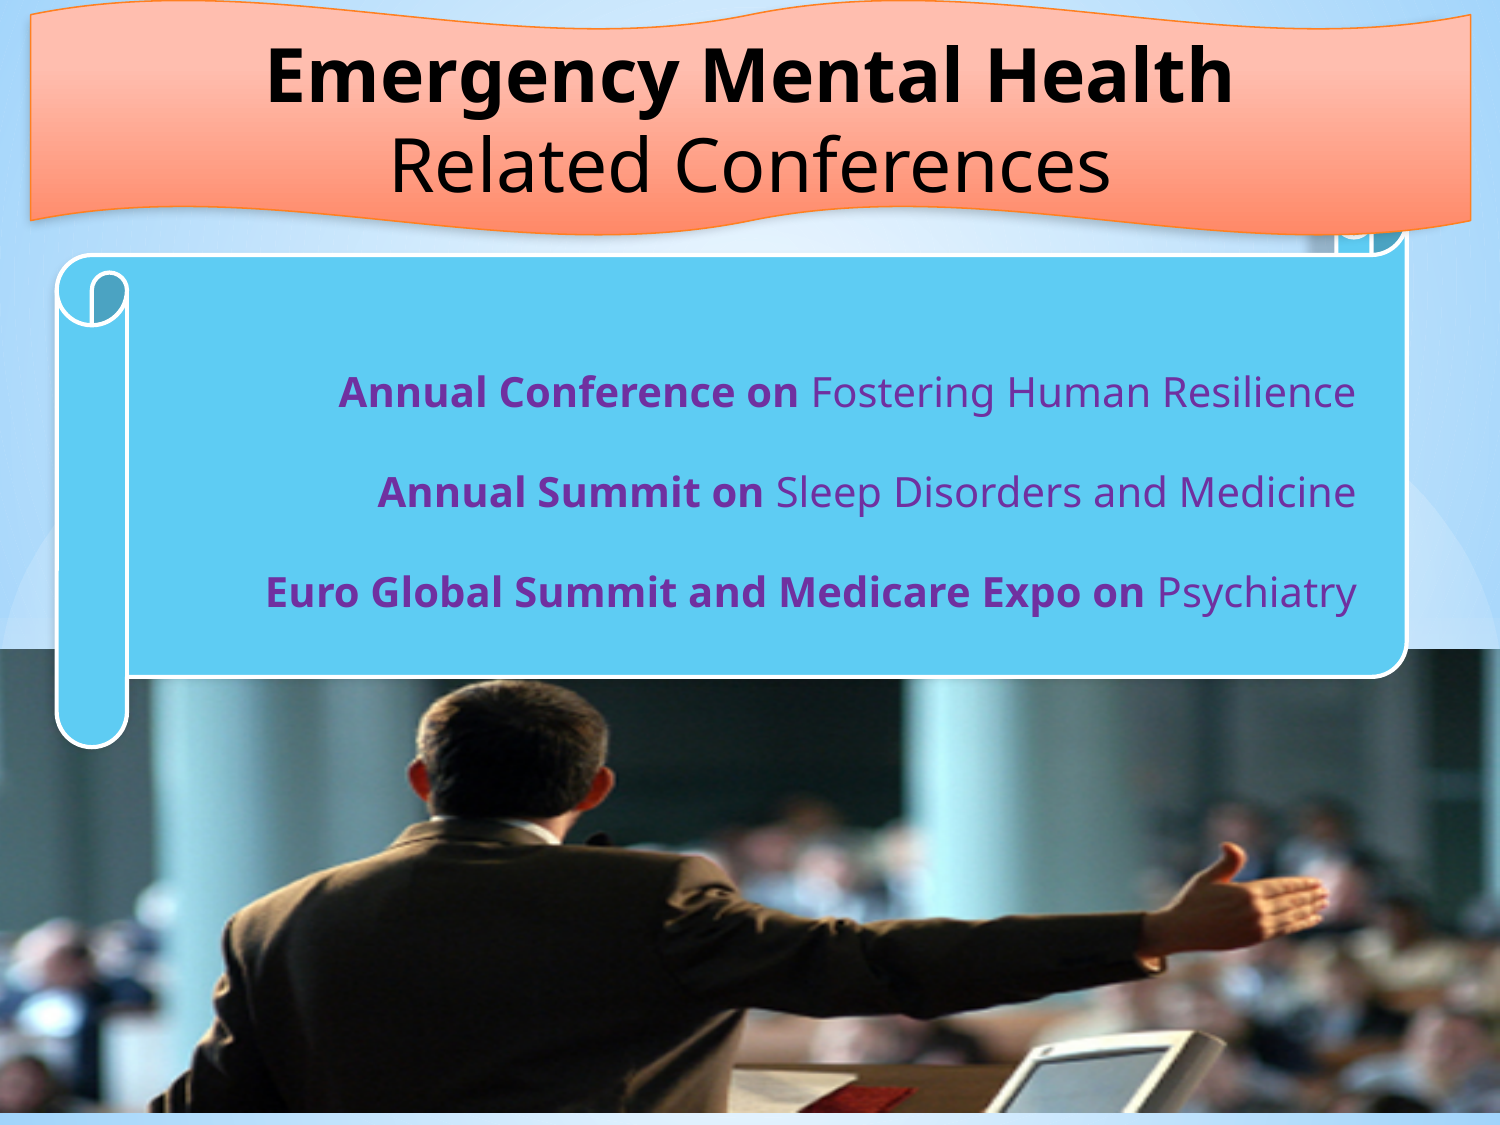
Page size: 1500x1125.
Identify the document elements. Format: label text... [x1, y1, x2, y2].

picture [0, 649, 1500, 1113]
text_box Annual Conference on Fostering Human Resilience Annual Summit on Sleep Disorders and Medicine Euro Global Summit and Medicare Expo on Psychiatry [54, 236, 1409, 647]
text_box Emergency Mental Health Related Conferences [29, 0, 1472, 236]
